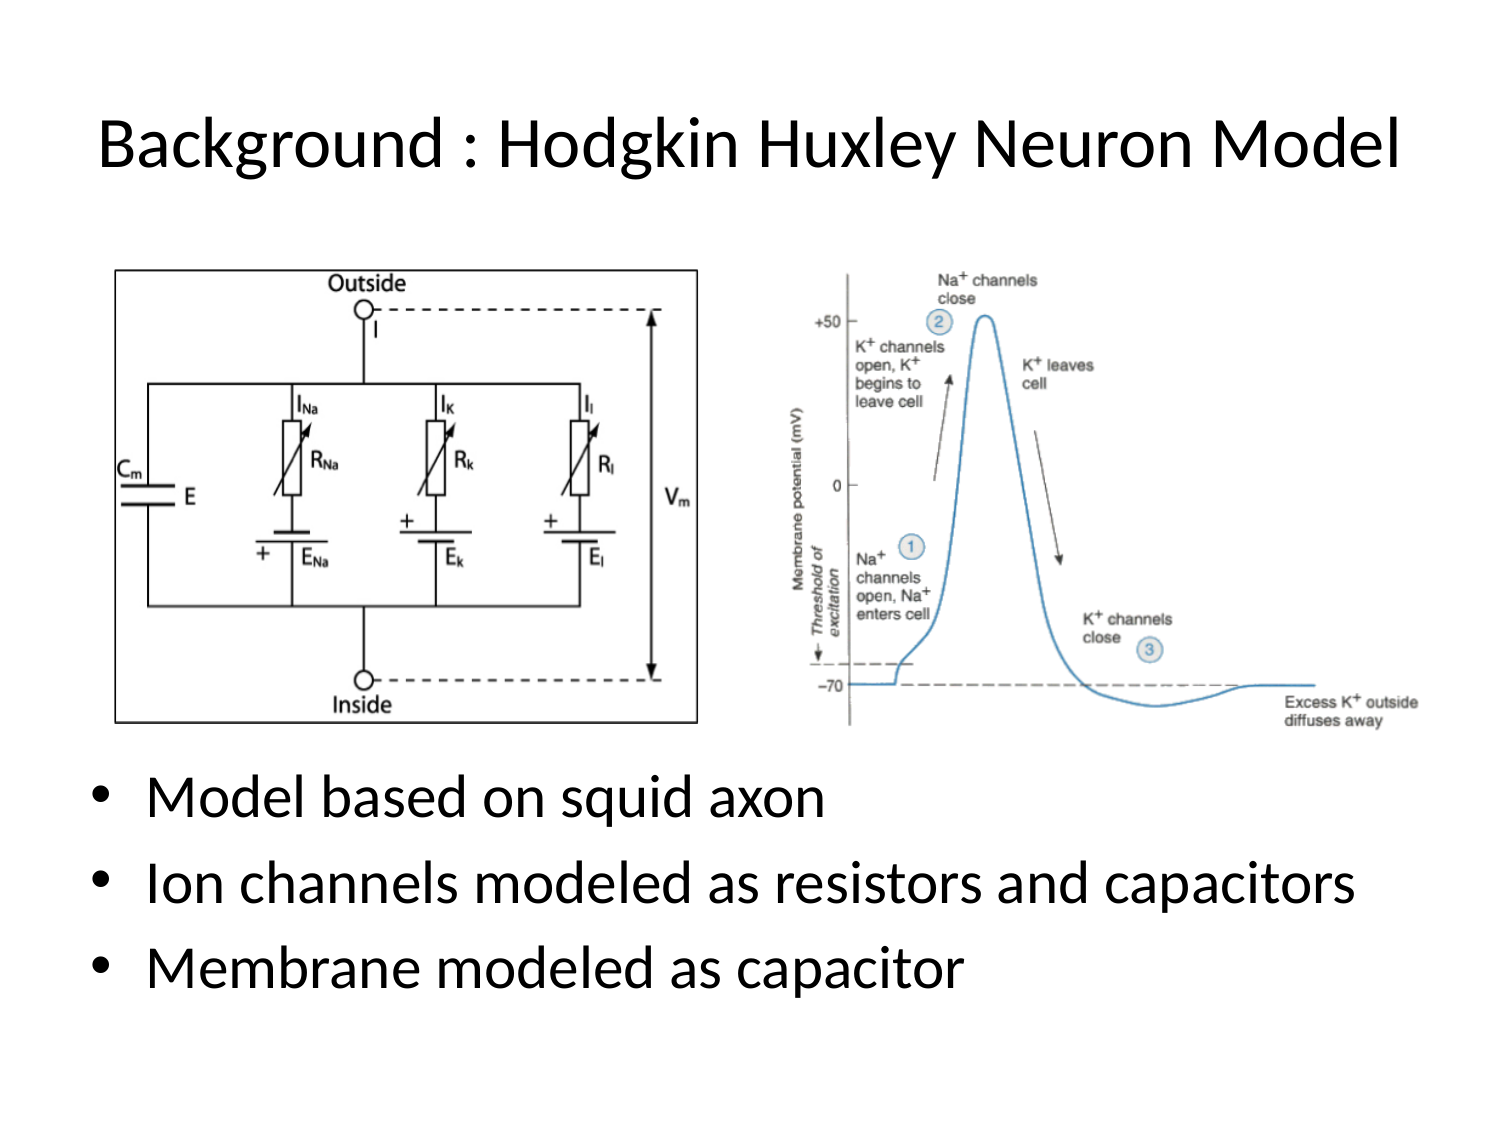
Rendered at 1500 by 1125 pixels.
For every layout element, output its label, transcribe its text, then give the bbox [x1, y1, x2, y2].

list Model based on squid axon Ion channels modeled as resistors and capacitors Membrane modeled as capacitor [75, 748, 1425, 1062]
picture [114, 269, 699, 725]
picture [767, 251, 1426, 738]
title Background : Hodgkin Huxley Neuron Model [75, 45, 1425, 233]
